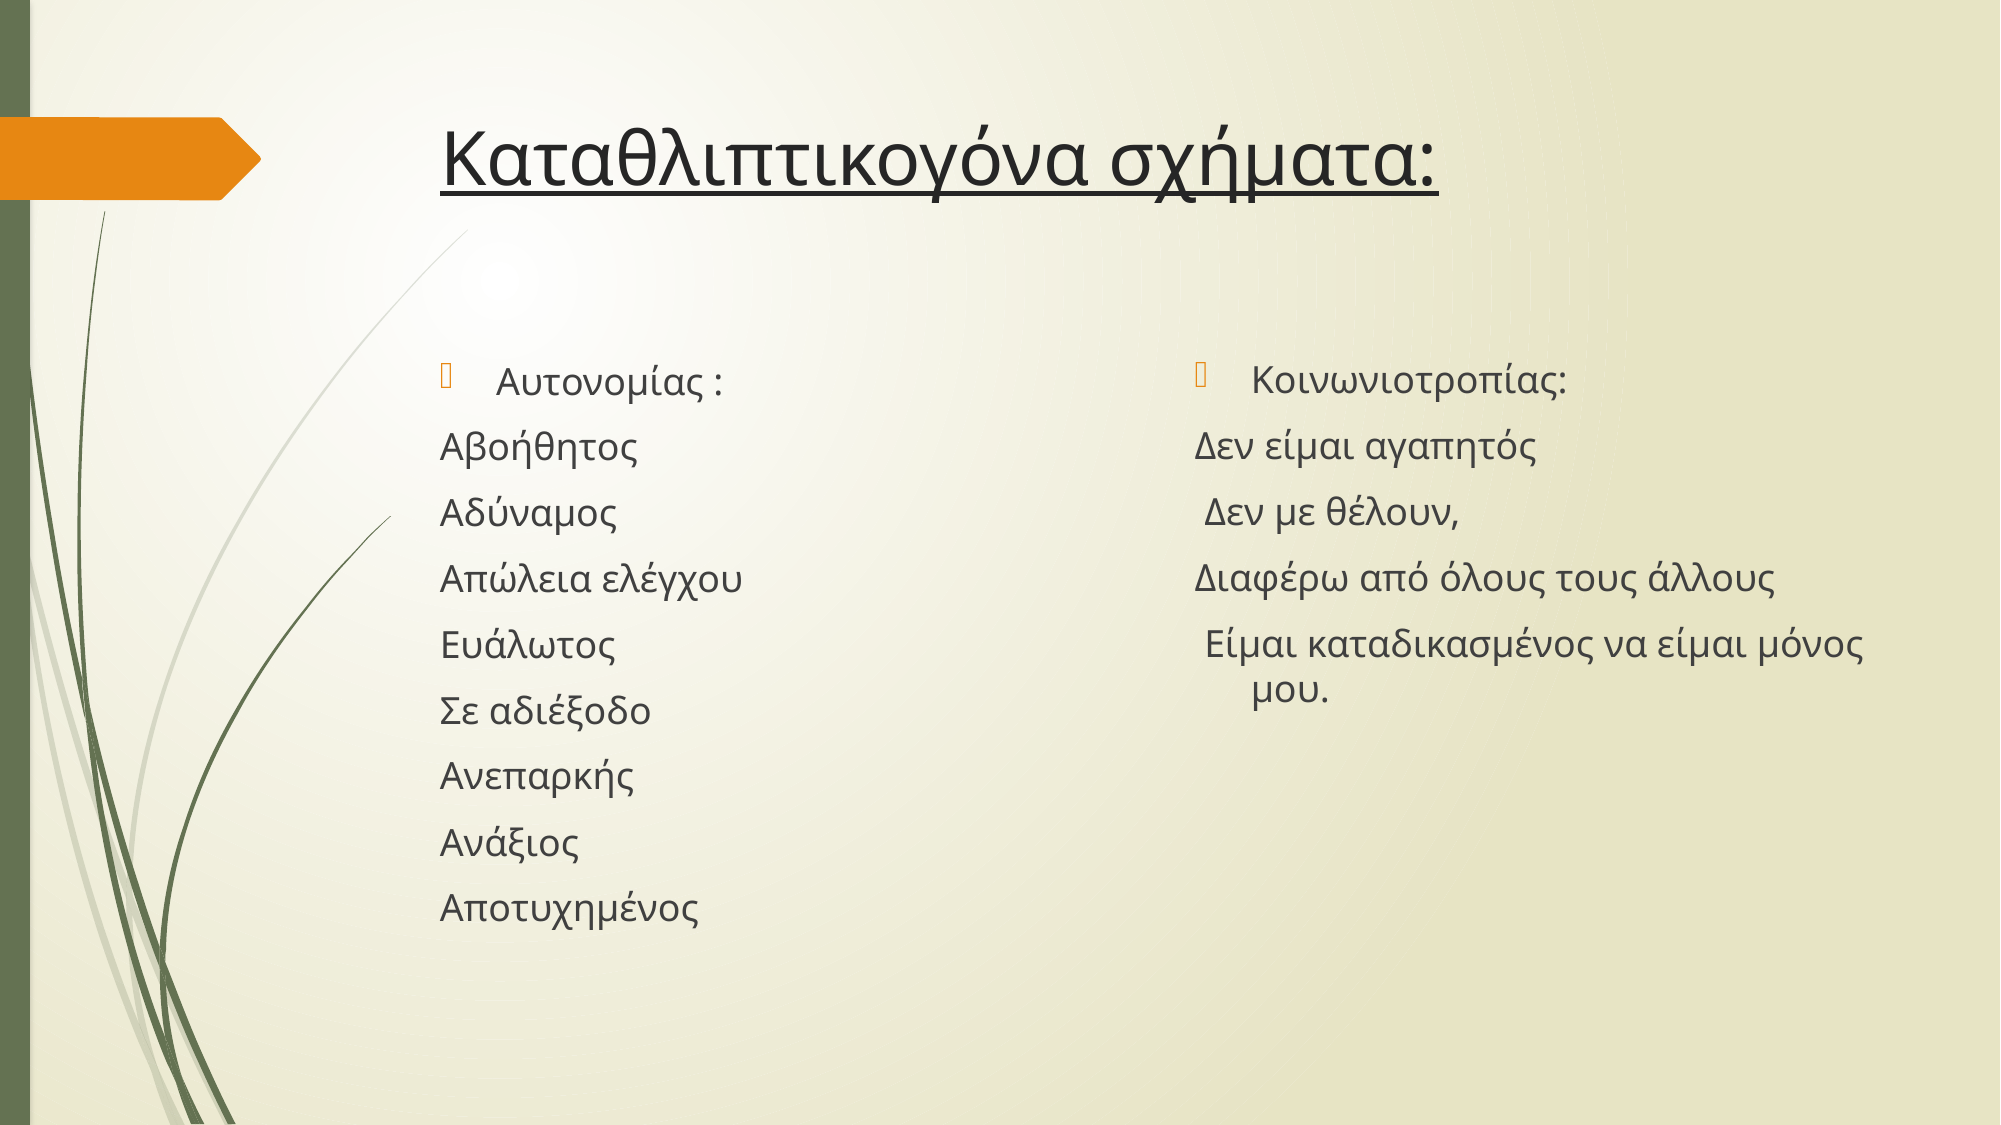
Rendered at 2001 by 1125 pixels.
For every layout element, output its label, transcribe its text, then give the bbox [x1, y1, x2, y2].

list Κοινωνιοτροπίας: Δεν είμαι αγαπητός Δεν με θέλουν, Διαφέρω από όλους τους άλλους Είμαι καταδικασμένος να είμαι μόνος μου. [1179, 348, 1888, 969]
title Καταθλιπτικογόνα σχήματα: [425, 102, 1888, 313]
list Αυτονομίας : Αβοήθητος Αδύναμος Απώλεια ελέγχου Ευάλωτος Σε αδιέξοδο Ανεπαρκής Ανάξιος Αποτυχημένος [424, 350, 1133, 970]
